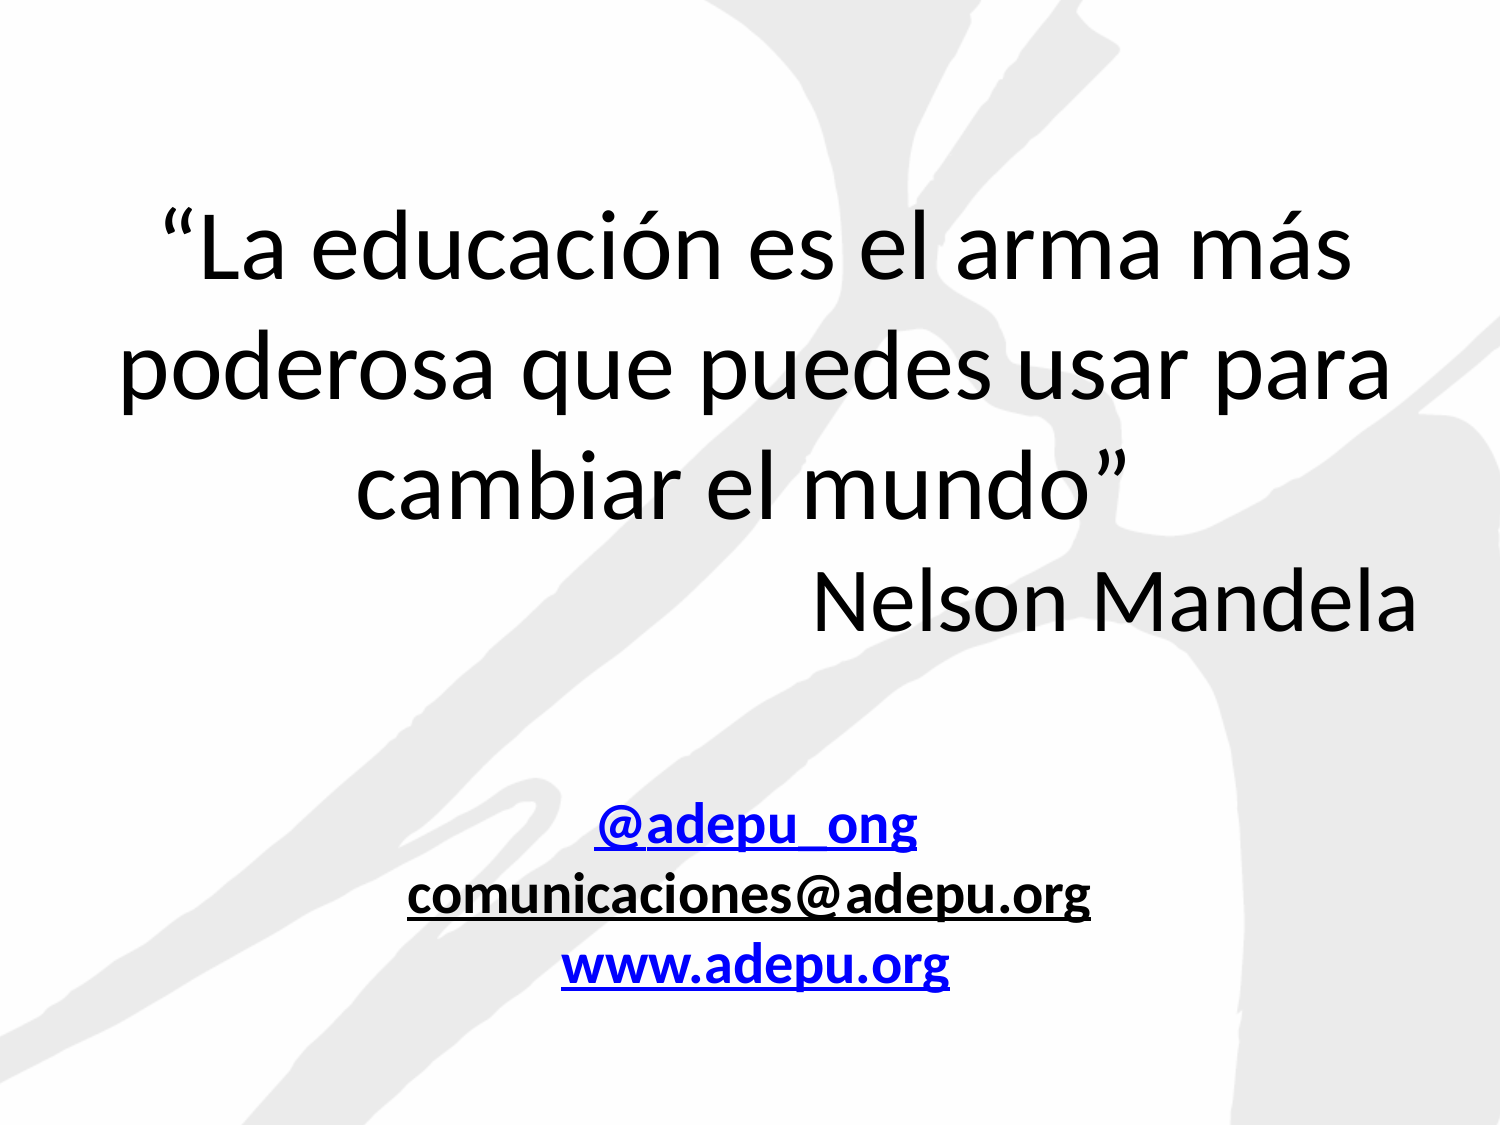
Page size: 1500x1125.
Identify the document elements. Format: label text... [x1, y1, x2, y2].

text_box “La educación es el arma más poderosa que puedes usar para cambiar el mundo” Nelson Mandela @adepu_ong comunicaciones@adepu.org www.adepu.org [76, 172, 1436, 1123]
